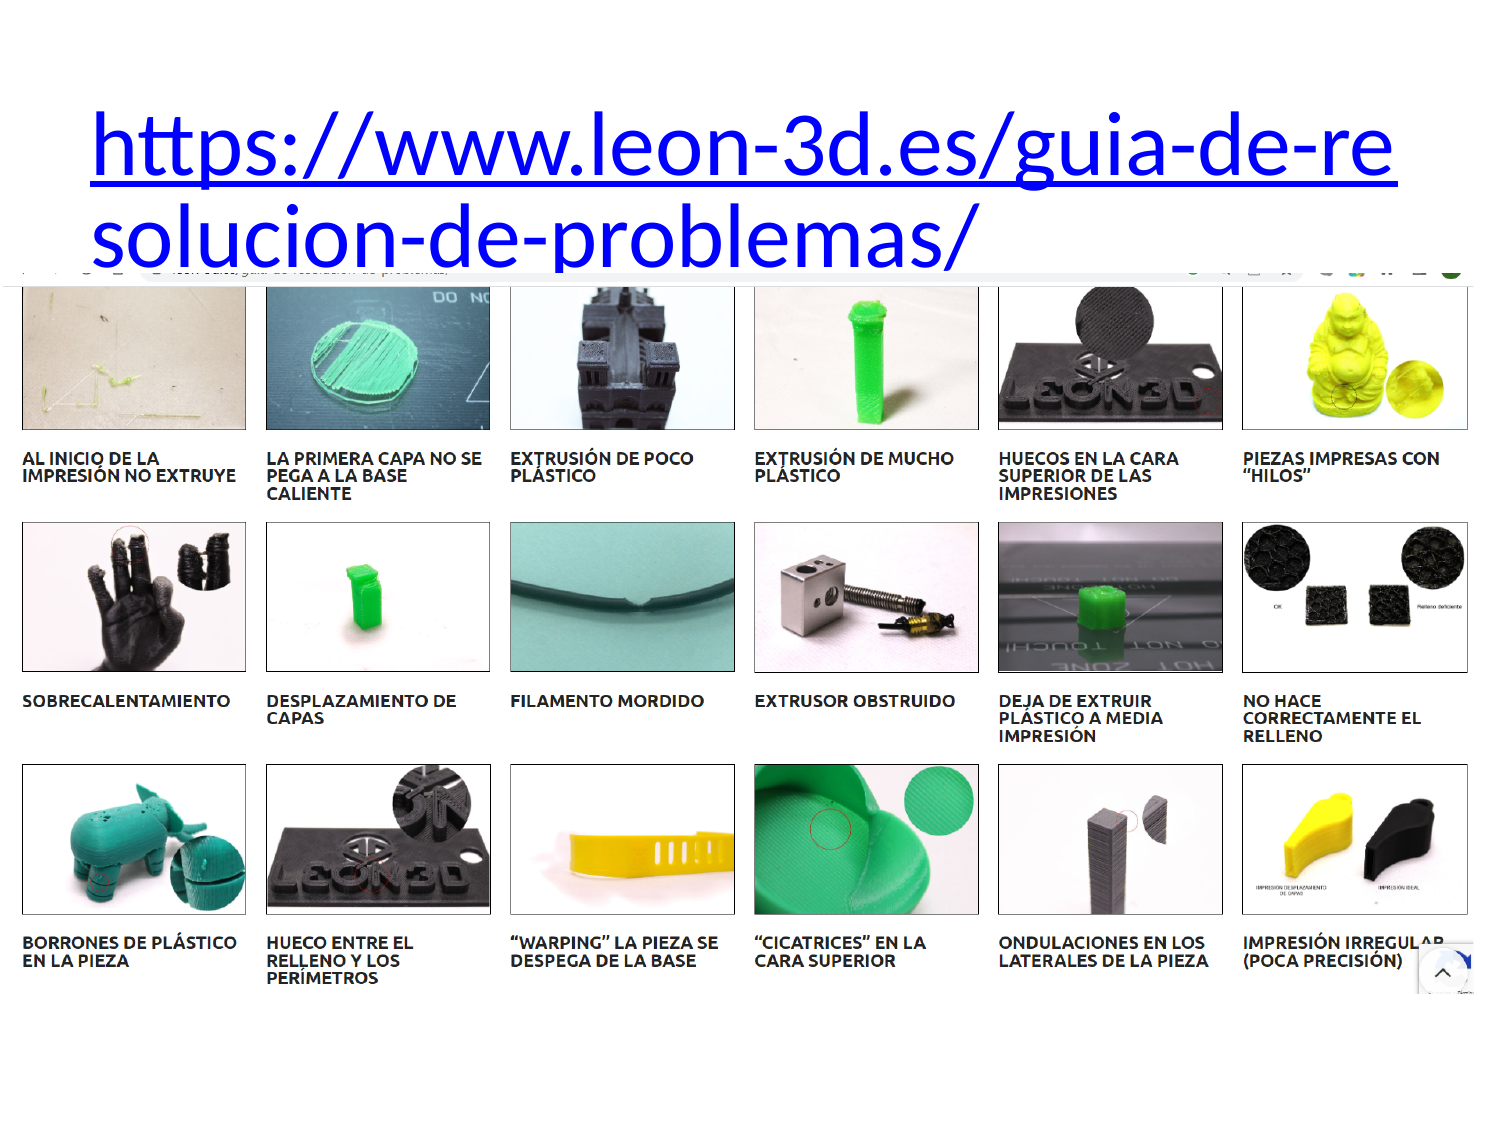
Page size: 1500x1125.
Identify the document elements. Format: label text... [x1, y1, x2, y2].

picture [2, 273, 1474, 995]
title https://www.leon-3d.es/guia-de-resolucion-de-problemas/ [75, 45, 1425, 233]
